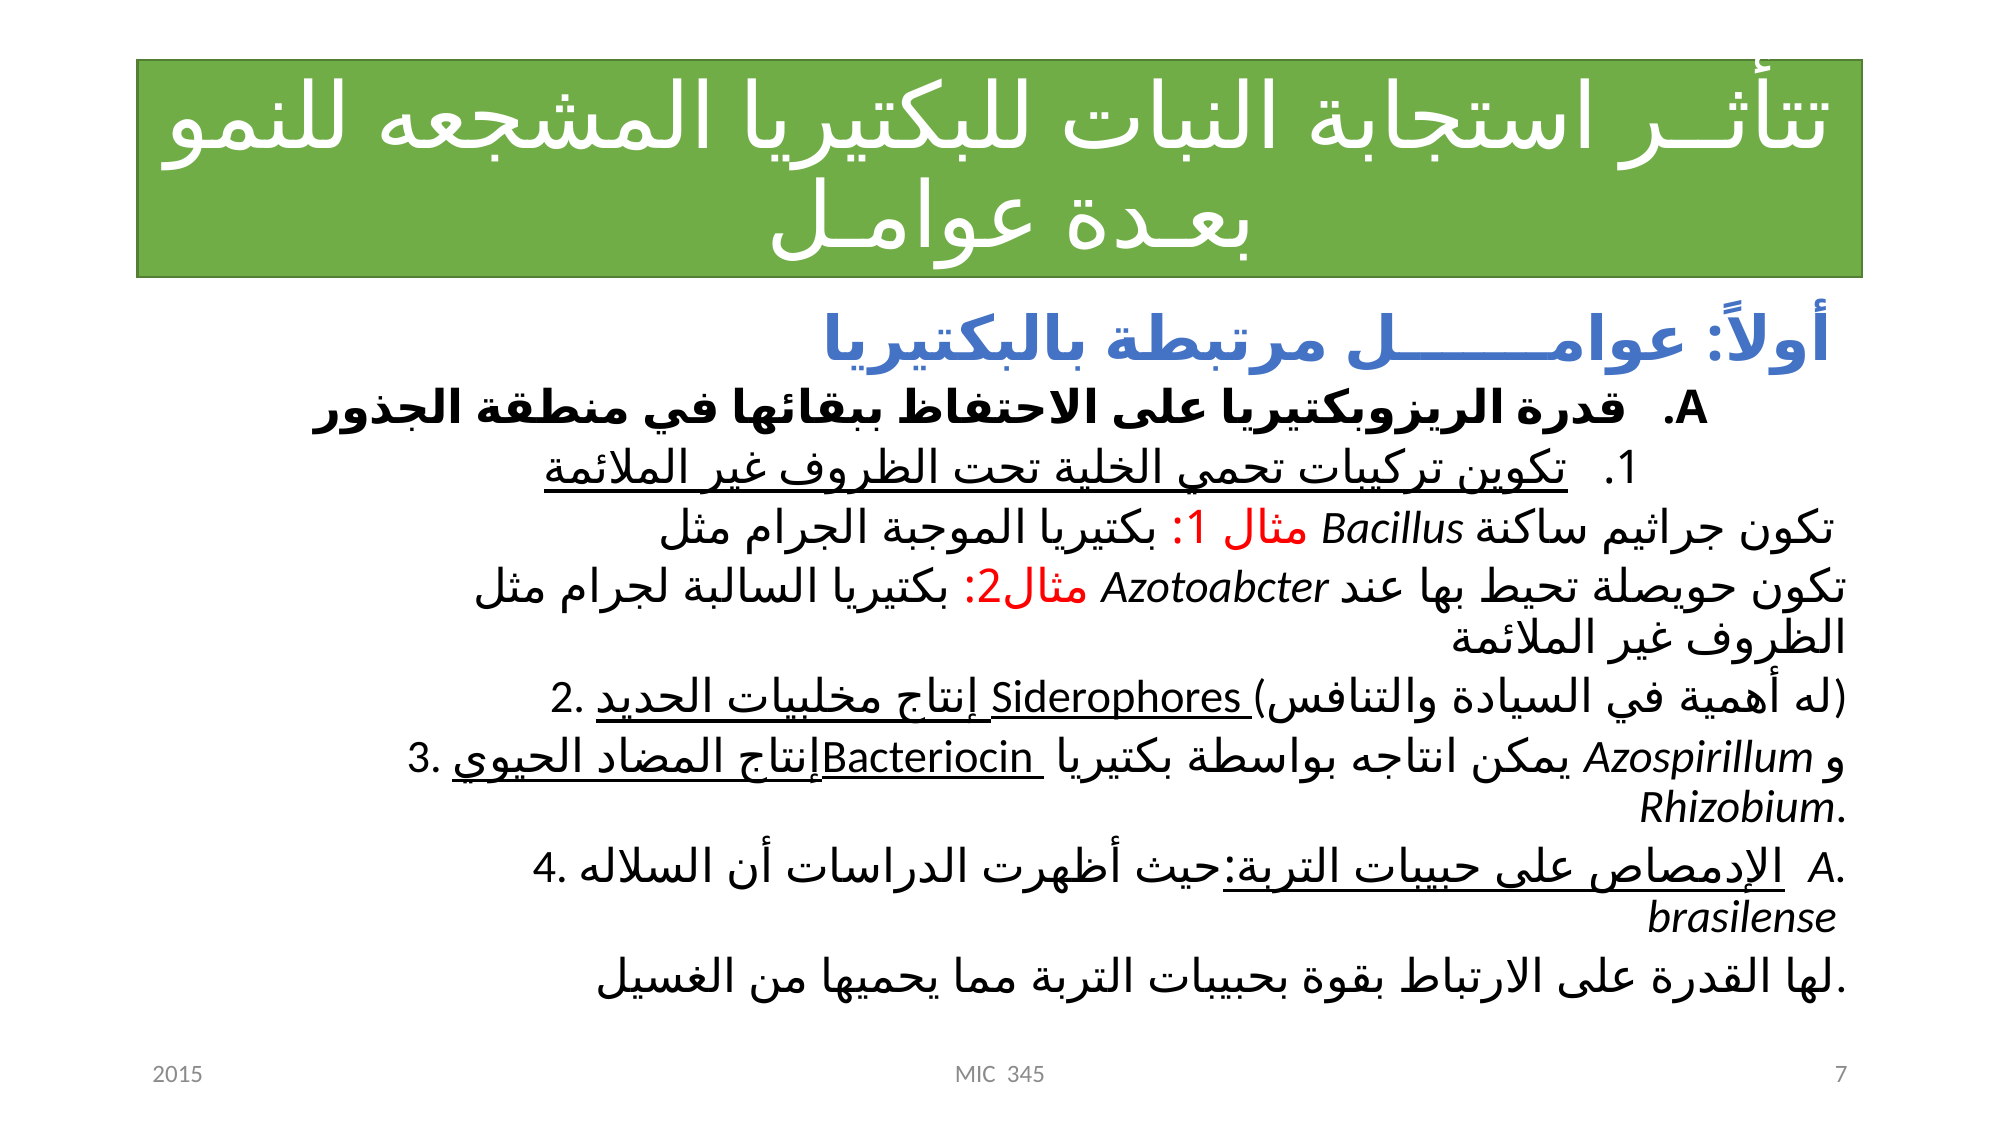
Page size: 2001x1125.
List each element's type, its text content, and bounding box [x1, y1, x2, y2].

footer MIC 345 [662, 1042, 1338, 1103]
title تتأثــر استجابة النبات للبكتيريا المشجعه للنمو بعـدة عوامـل [136, 59, 1863, 278]
list أولاً: عوامـــــــل مرتبطة بالبكتيريا قدرة الريزوبكتيريا على الاحتفاظ ببقائها في منطقة الجذور تكوين تركيبات تحمي الخلية تحت الظروف غير الملائمة مثال 1: بكتيريا الموجبة الجرام مثل Bacillus تكون جراثيم ساكنة مثال2: بكتيريا السالبة لجرام مثل Azotoabcter تكون حويصلة تحيط بها عند الظروف غير الملائمة 2. إنتاج مخلبيات الحديد Siderophores (له أهمية في السيادة والتنافس) 3. إنتاج المضاد الحيويBacteriocin يمكن انتاجه بواسطة بكتيريا Azospirillum و Rhizobium. 4. الإدمصاص على حبيبات التربة:حيث أظهرت الدراسات أن السلاله A. brasilense لها القدرة على الارتباط بقوة بحبيبات التربة مما يحميها من الغسيل. [137, 299, 1863, 1014]
slide_number 7 [1412, 1042, 1863, 1103]
slide_number 2015 [137, 1042, 588, 1103]
